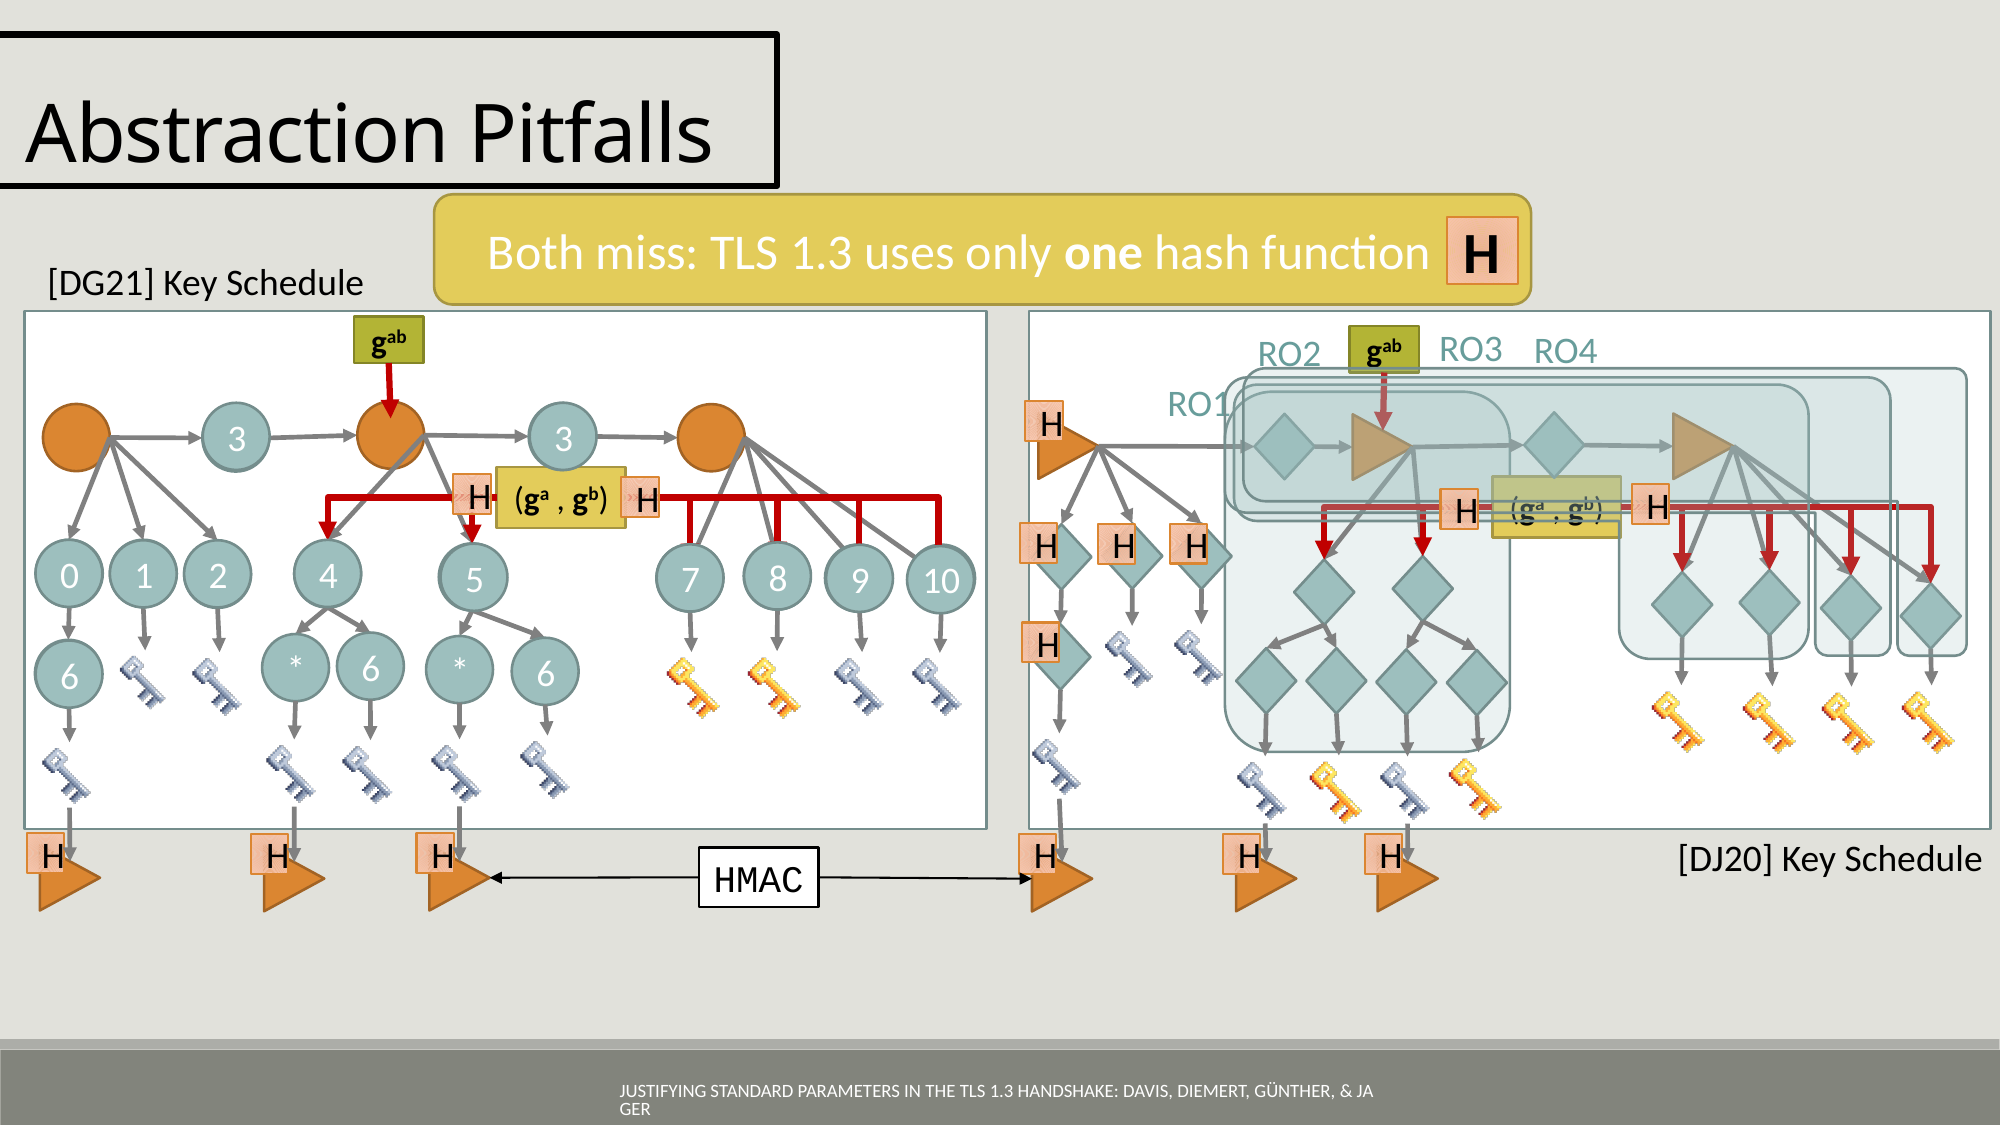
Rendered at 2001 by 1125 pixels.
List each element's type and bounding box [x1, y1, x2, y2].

picture [1026, 732, 1093, 800]
picture [260, 738, 329, 808]
picture [1168, 623, 1235, 691]
text_box [0, 34, 778, 186]
picture [1895, 684, 1969, 758]
picture [660, 650, 733, 724]
text_box [1222, 822, 1298, 913]
picture [905, 652, 974, 721]
picture [336, 739, 405, 808]
picture [185, 651, 254, 720]
text_box [1364, 823, 1440, 913]
text_box [432, 192, 1533, 306]
picture [828, 651, 897, 720]
picture [36, 741, 103, 808]
picture [1815, 685, 1888, 759]
picture [1736, 685, 1809, 759]
footer [604, 1059, 1396, 1120]
picture [1302, 751, 1516, 828]
picture [113, 649, 177, 713]
text_box [26, 806, 102, 912]
picture [1644, 684, 1718, 758]
picture [740, 650, 814, 724]
text_box [250, 806, 326, 913]
picture [425, 738, 494, 807]
text_box [23, 250, 988, 830]
picture [513, 734, 582, 804]
picture [1231, 755, 1300, 824]
text_box [415, 310, 1998, 913]
picture [1098, 625, 1166, 692]
